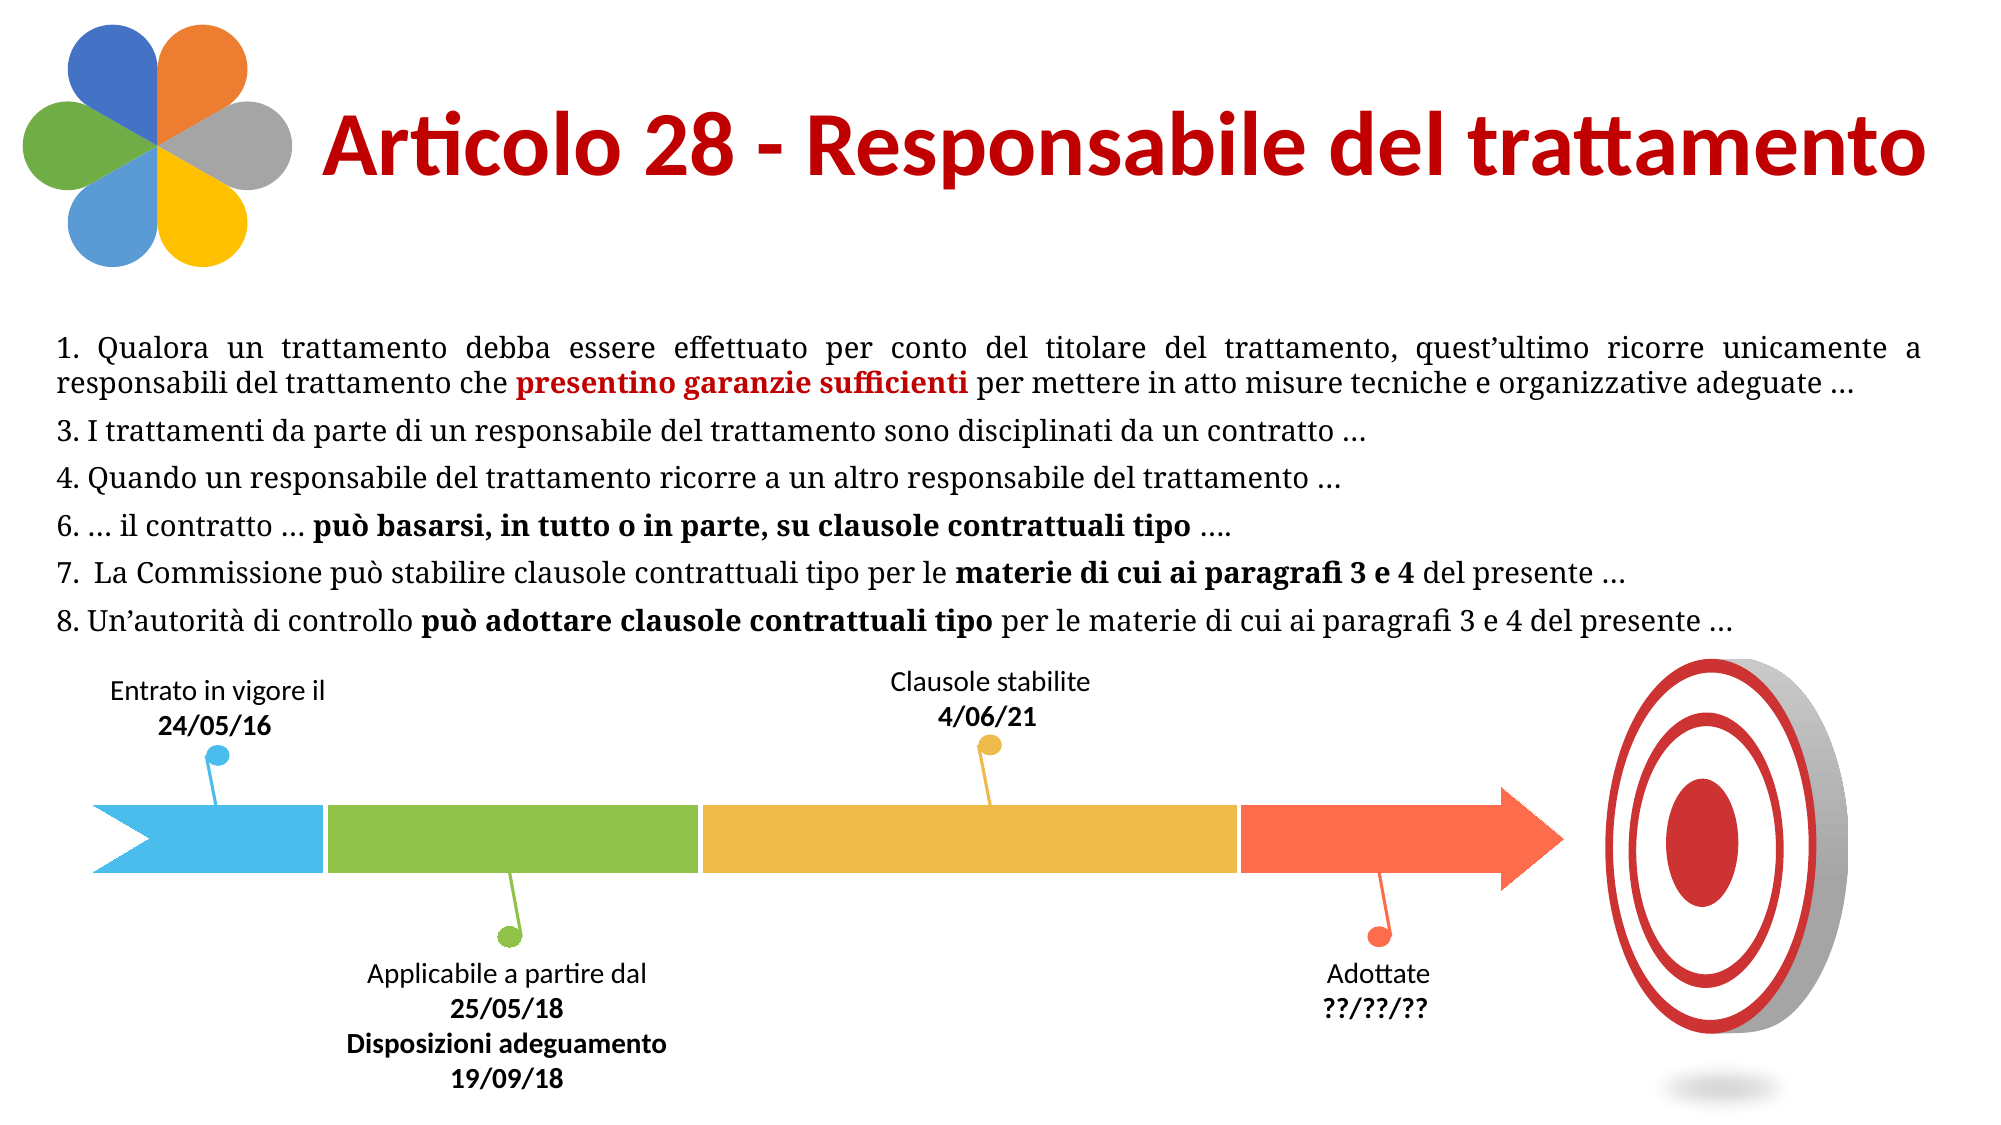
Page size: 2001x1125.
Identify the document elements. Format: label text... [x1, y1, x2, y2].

text_box [327, 804, 699, 874]
text_box Adottate ??/??/?? [1252, 947, 1506, 1032]
text_box Entrato in vigore il 24/05/16 [91, 663, 345, 749]
text_box Clausole stabilite 4/06/21 [864, 654, 1117, 740]
text_box [206, 749, 230, 766]
text_box [1367, 926, 1391, 947]
text_box [1240, 785, 1565, 892]
text_box [90, 804, 324, 874]
text_box 1. Qualora un trattamento debba essere effettuato per conto del titolare del trattamento, quest’ultimo ricorre unicamente a responsabili del trattamento che presentino garanzie sufficienti per mettere in atto misure tecniche e organizzative adeguate … 3. I trattamenti da parte di un responsabile del trattamento sono disciplinati da un contratto … 4. Quando un responsabile del trattamento ricorre a un altro responsabile del trattamento … 6. … il contratto … può basarsi, in tutto o in parte, su clausole contrattuali tipo …. La Commissione può stabilire clausole contrattuali tipo per le materie di cui ai paragrafi 3 e 4 del presente … 8. Un’autorità di controllo può adottare clausole contrattuali tipo per le materie di cui ai paragrafi 3 e 4 del presente … [41, 322, 1939, 645]
title Articolo 28 - Responsabile del trattamento [307, 18, 1978, 274]
text_box [978, 740, 1002, 756]
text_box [1605, 658, 1849, 1122]
text_box [497, 926, 522, 947]
text_box [702, 804, 1238, 874]
text_box Applicabile a partire dal 25/05/18 Disposizioni adeguamento 19/09/18 [329, 947, 685, 1102]
